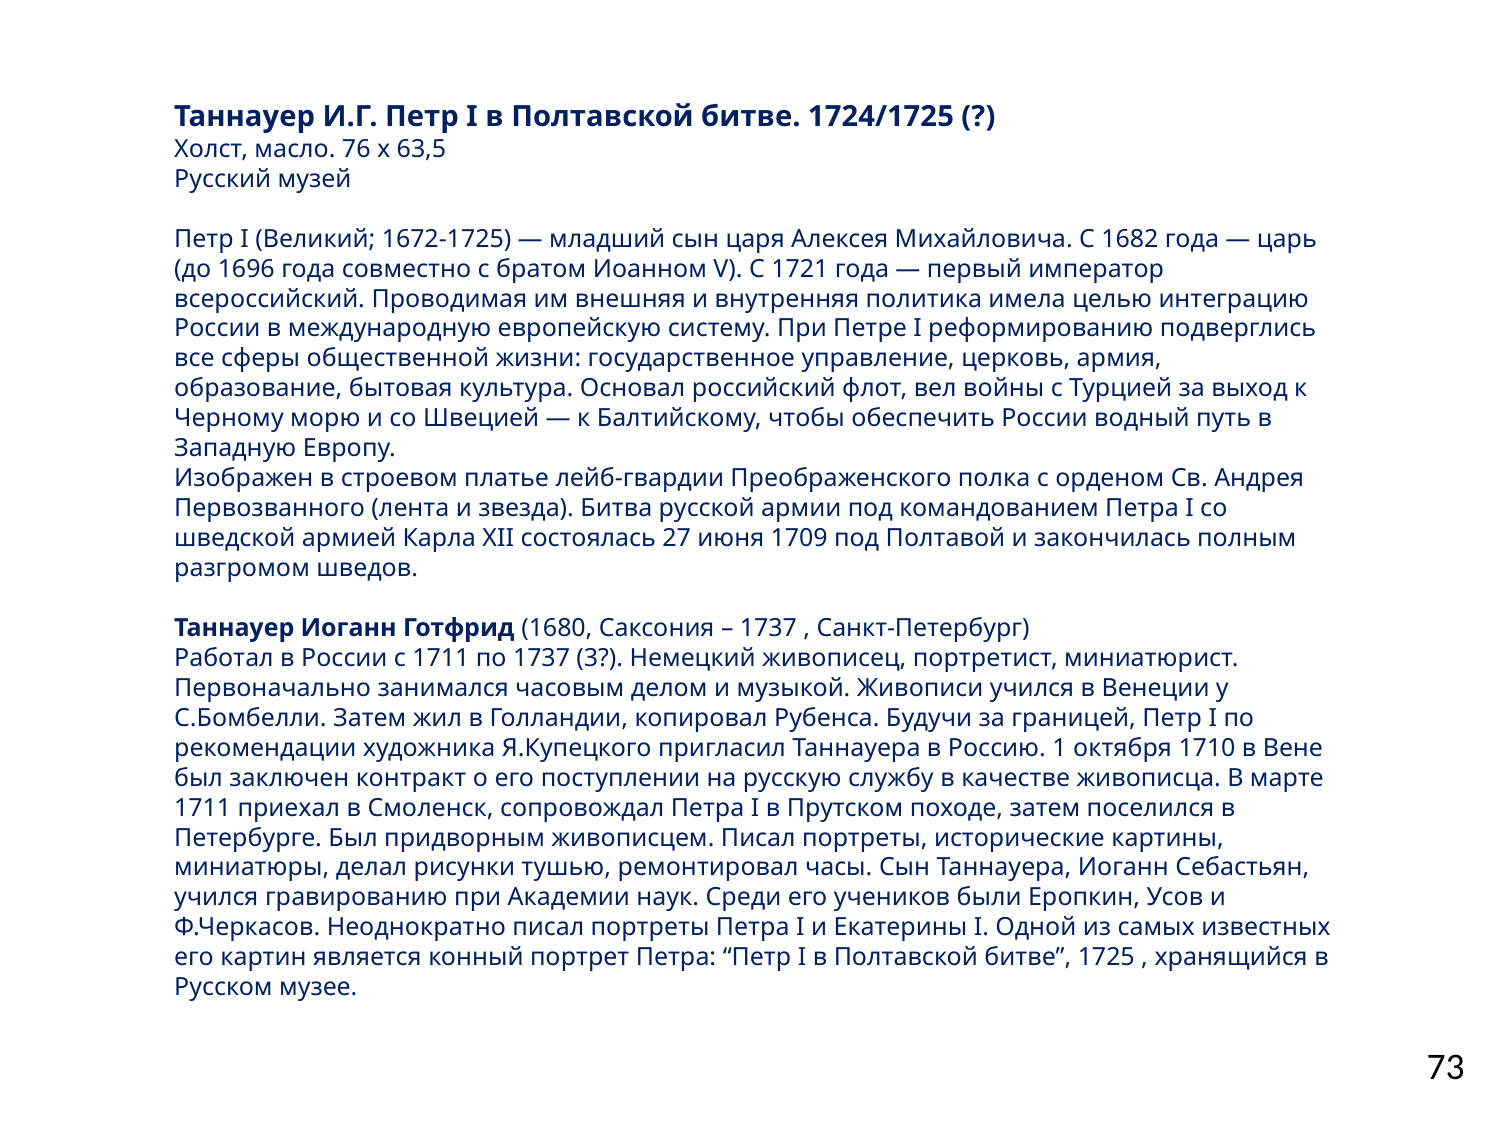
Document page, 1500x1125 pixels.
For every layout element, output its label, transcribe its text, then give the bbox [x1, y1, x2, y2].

text_box 73 [1411, 1034, 1480, 1095]
text_box Таннауер И.Г. Петр I в Полтавской битве. 1724/1725 (?) Холст, масло. 76 x 63,5 Русский музей Петр I (Великий; 1672-1725) — младший сын царя Алексея Михайловича. С 1682 года — царь (до 1696 года совместно с братом Иоанном V). С 1721 года — первый император всероссийский. Проводимая им внешняя и внутренняя политика имела целью интеграцию России в международную европейскую систему. При Петре I реформированию подверглись все сферы общественной жизни: государственное управление, церковь, армия, образование, бытовая культура. Основал российский флот, вел войны с Турцией за выход к Черному морю и со Швецией — к Балтийскому, чтобы обеспечить России водный путь в Западную Европу. Изображен в строевом платье лейб-гвардии Преображенского полка с орденом Св. Андрея Первозванного (лента и звезда). Битва русской армии под командованием Петра I со шведской армией Карла XII состоялась 27 июня 1709 под Полтавой и закончилась полным разгромом шведов. Таннауер Иоганн Готфрид (1680, Саксония – 1737 , Санкт-Петербург) Работал в России с 1711 по 1737 (3?). Немецкий живописец, портретист, миниатюрист. Первоначально занимался часовым делом и музыкой. Живописи учился в Венеции у С.Бомбелли. Затем жил в Голландии, копировал Рубенса. Будучи за границей, Петр I по рекомендации художника Я.Купецкого пригласил Таннауера в Россию. 1 октября 1710 в Вене был заключен контракт о его поступлении на русскую службу в качестве живописца. В марте 1711 приехал в Смоленск, сопровождал Петра I в Прутском походе, затем поселился в Петербурге. Был придворным живописцем. Писал портреты, исторические картины, миниатюры, делал рисунки тушью, ремонтировал часы. Сын Таннауера, Иоганн Себастьян, учился гравированию при Академии наук. Среди его учеников были Еропкин, Усов и Ф.Черкасов. Неоднократно писал портреты Петра I и Екатерины I. Одной из самых известных его картин является конный портрет Петра: “Петр I в Полтавской битве”, 1725 , хранящийся в Русском музее. [159, 90, 1353, 1008]
